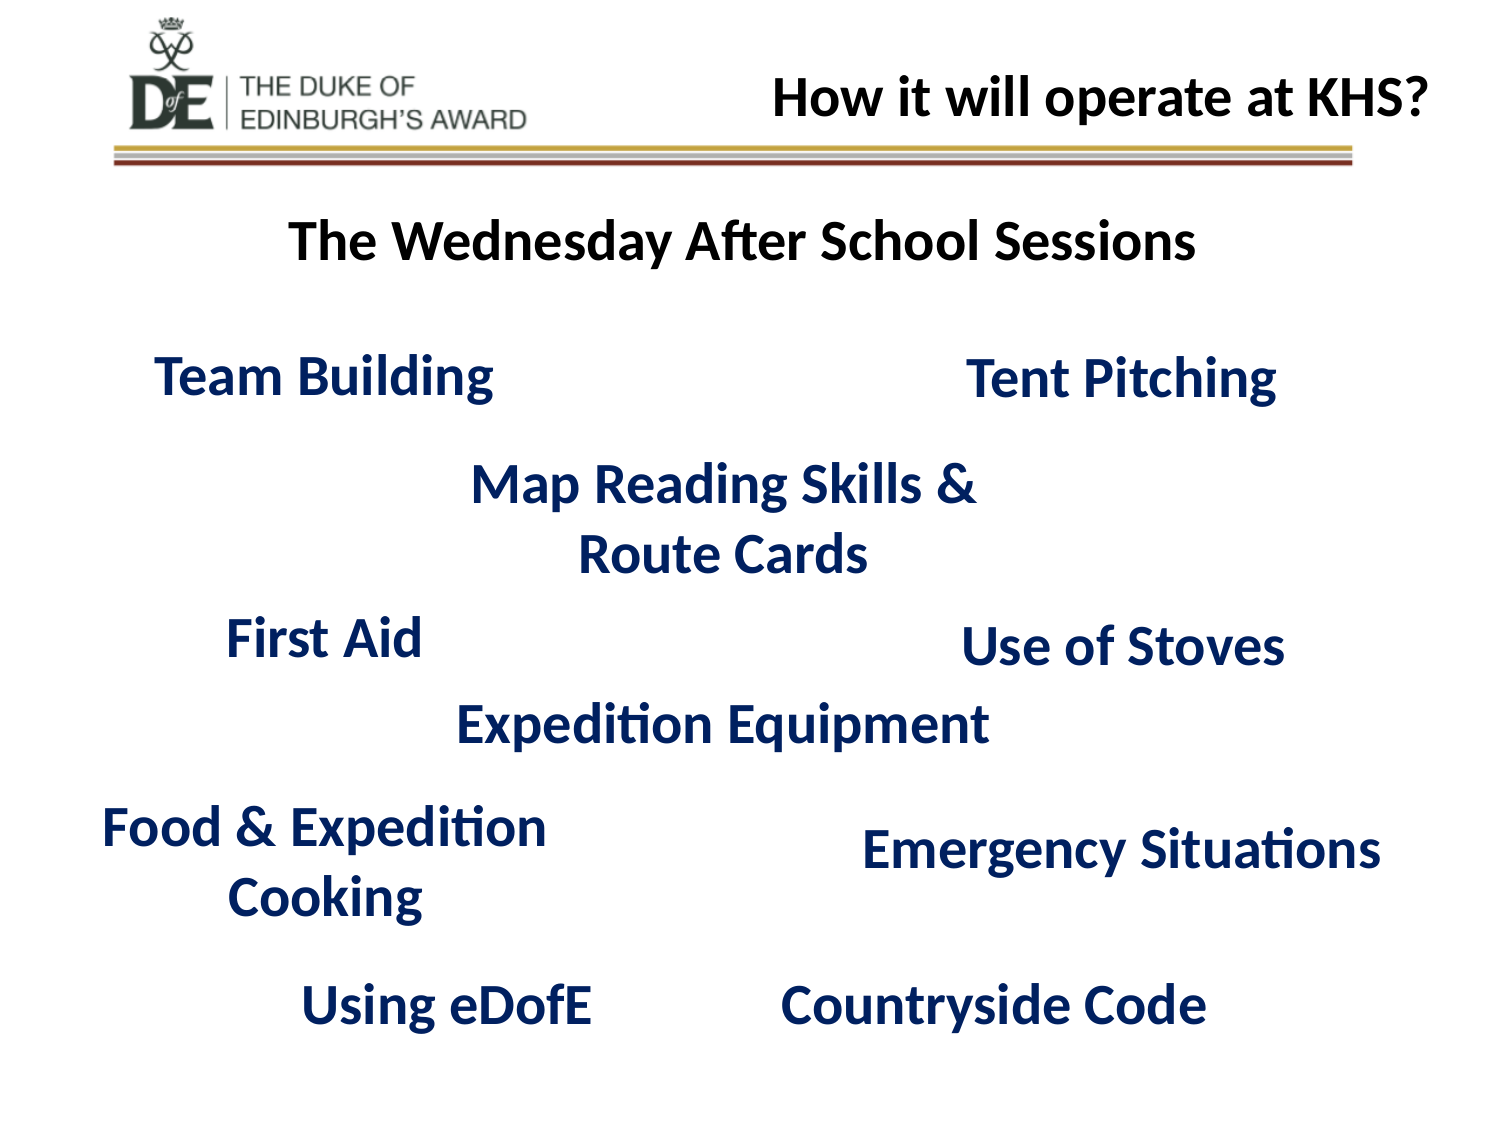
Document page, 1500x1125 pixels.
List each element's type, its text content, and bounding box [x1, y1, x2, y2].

text_box Countryside Code [670, 959, 1319, 1044]
text_box Using eDofE [123, 959, 772, 1114]
text_box Expedition Equipment [399, 677, 1048, 833]
text_box The Wednesday After School Sessions [96, 194, 1391, 279]
picture [25, 5, 1423, 183]
text_box Team Building [0, 329, 649, 555]
text_box How it will operate at KHS? [543, 51, 1500, 206]
text_box Food & Expedition Cooking [1, 781, 650, 1006]
text_box Emergency Situations [797, 802, 1447, 958]
text_box Map Reading Skills & Route Cards [399, 438, 1048, 663]
text_box Tent Pitching [797, 331, 1447, 487]
text_box First Aid [1, 591, 650, 747]
text_box Use of Stoves [799, 599, 1448, 755]
